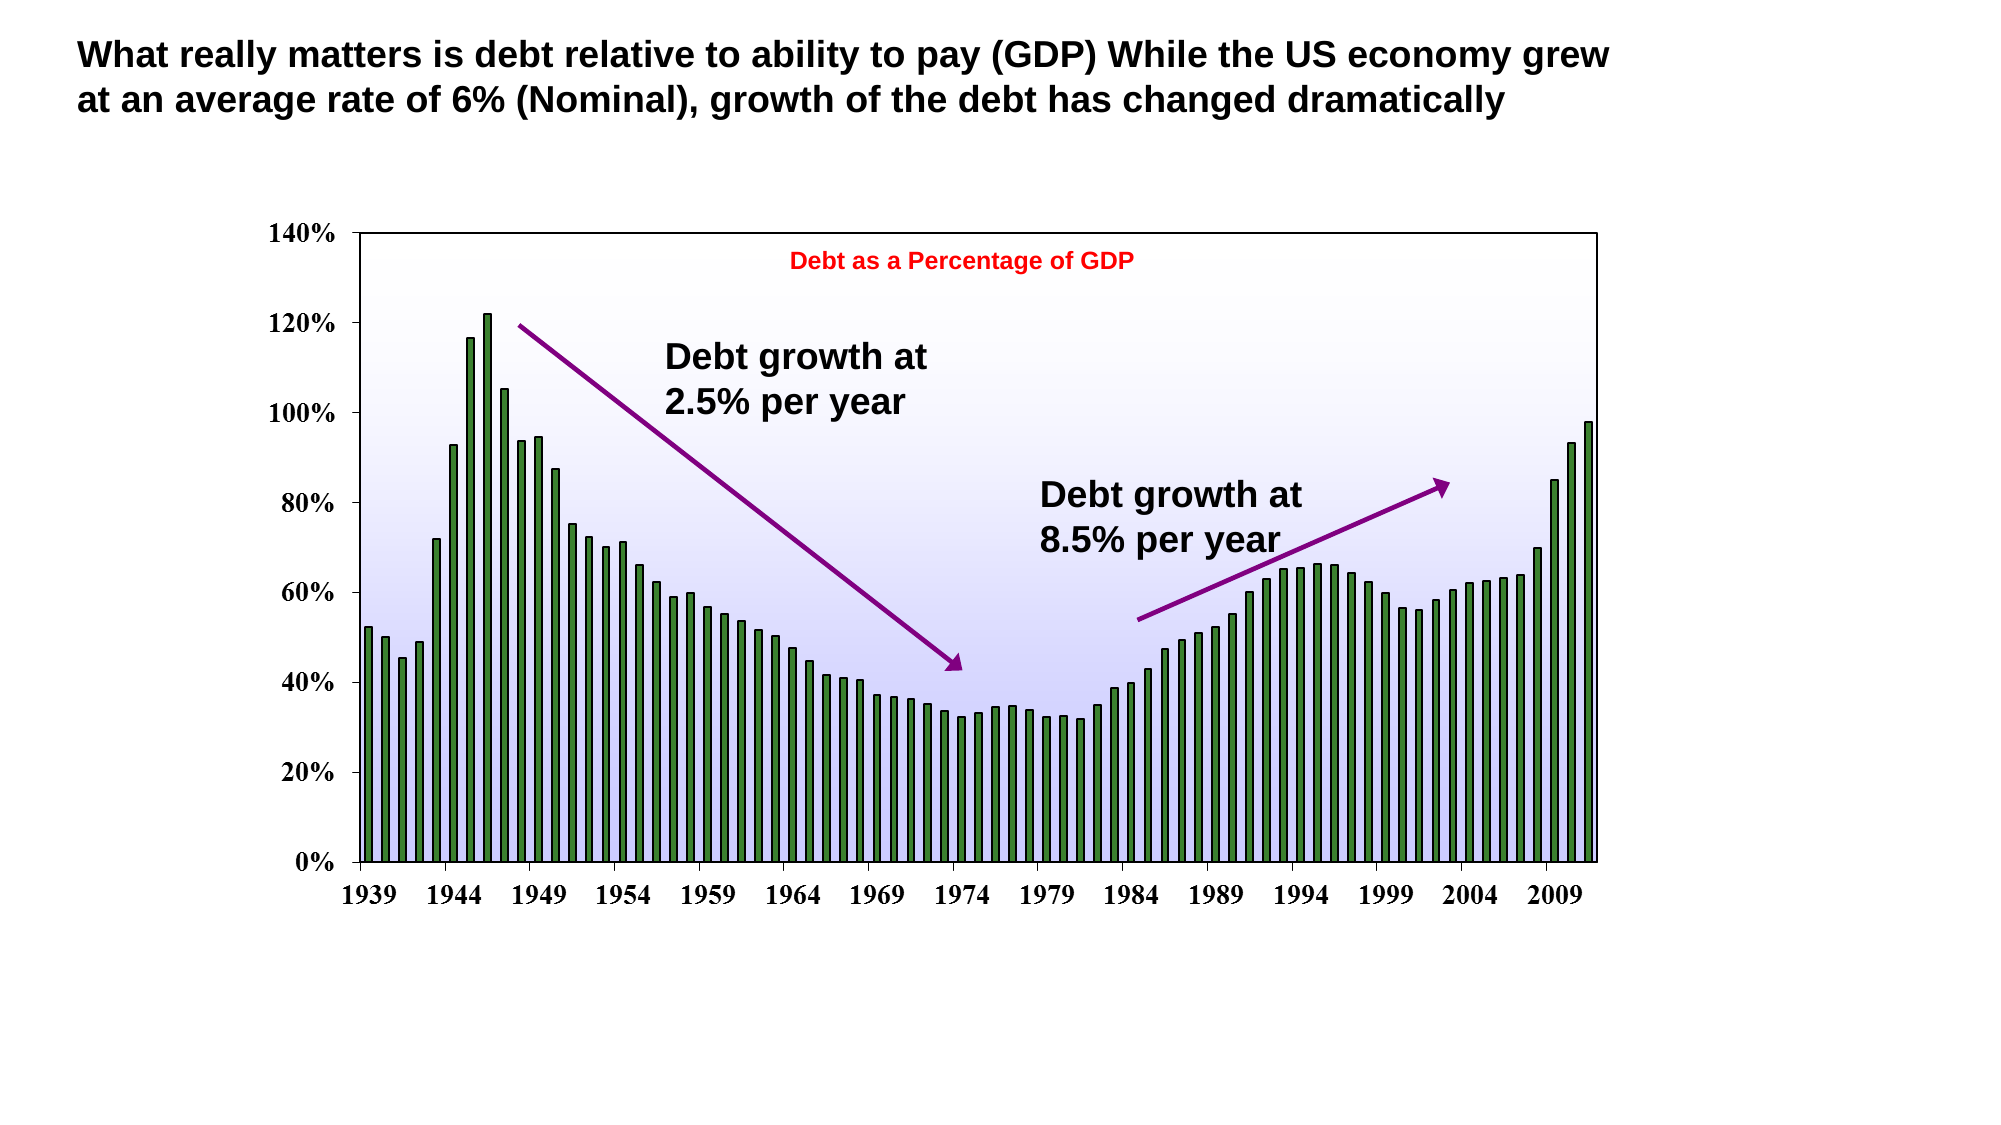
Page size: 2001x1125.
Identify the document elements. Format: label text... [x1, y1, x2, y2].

text_box What really matters is debt relative to ability to pay (GDP) While the US economy grew at an average rate of 6% (Nominal), growth of the debt has changed dramatically [62, 22, 1652, 128]
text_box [238, 179, 1652, 958]
